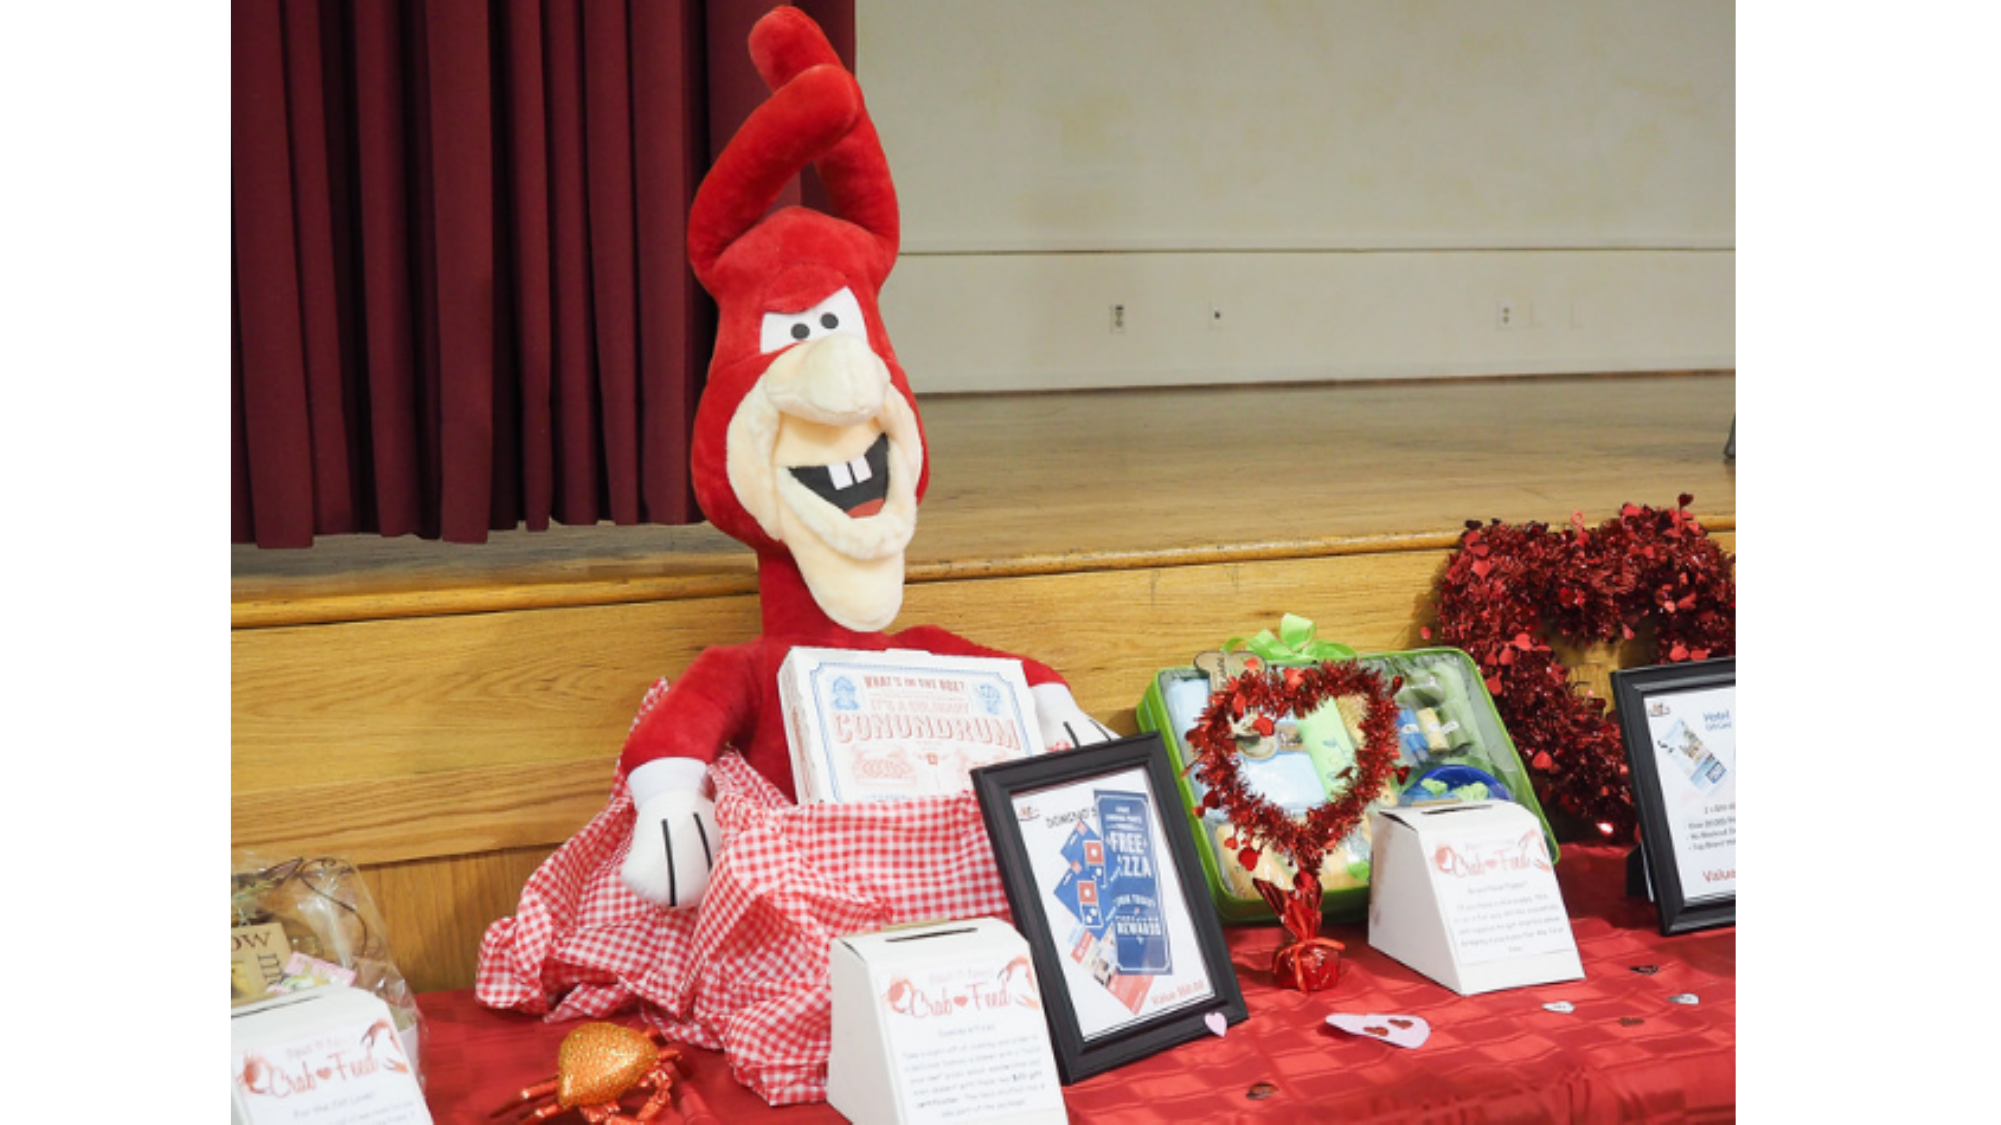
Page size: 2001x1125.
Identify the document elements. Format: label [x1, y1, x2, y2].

picture [230, 0, 1736, 1125]
